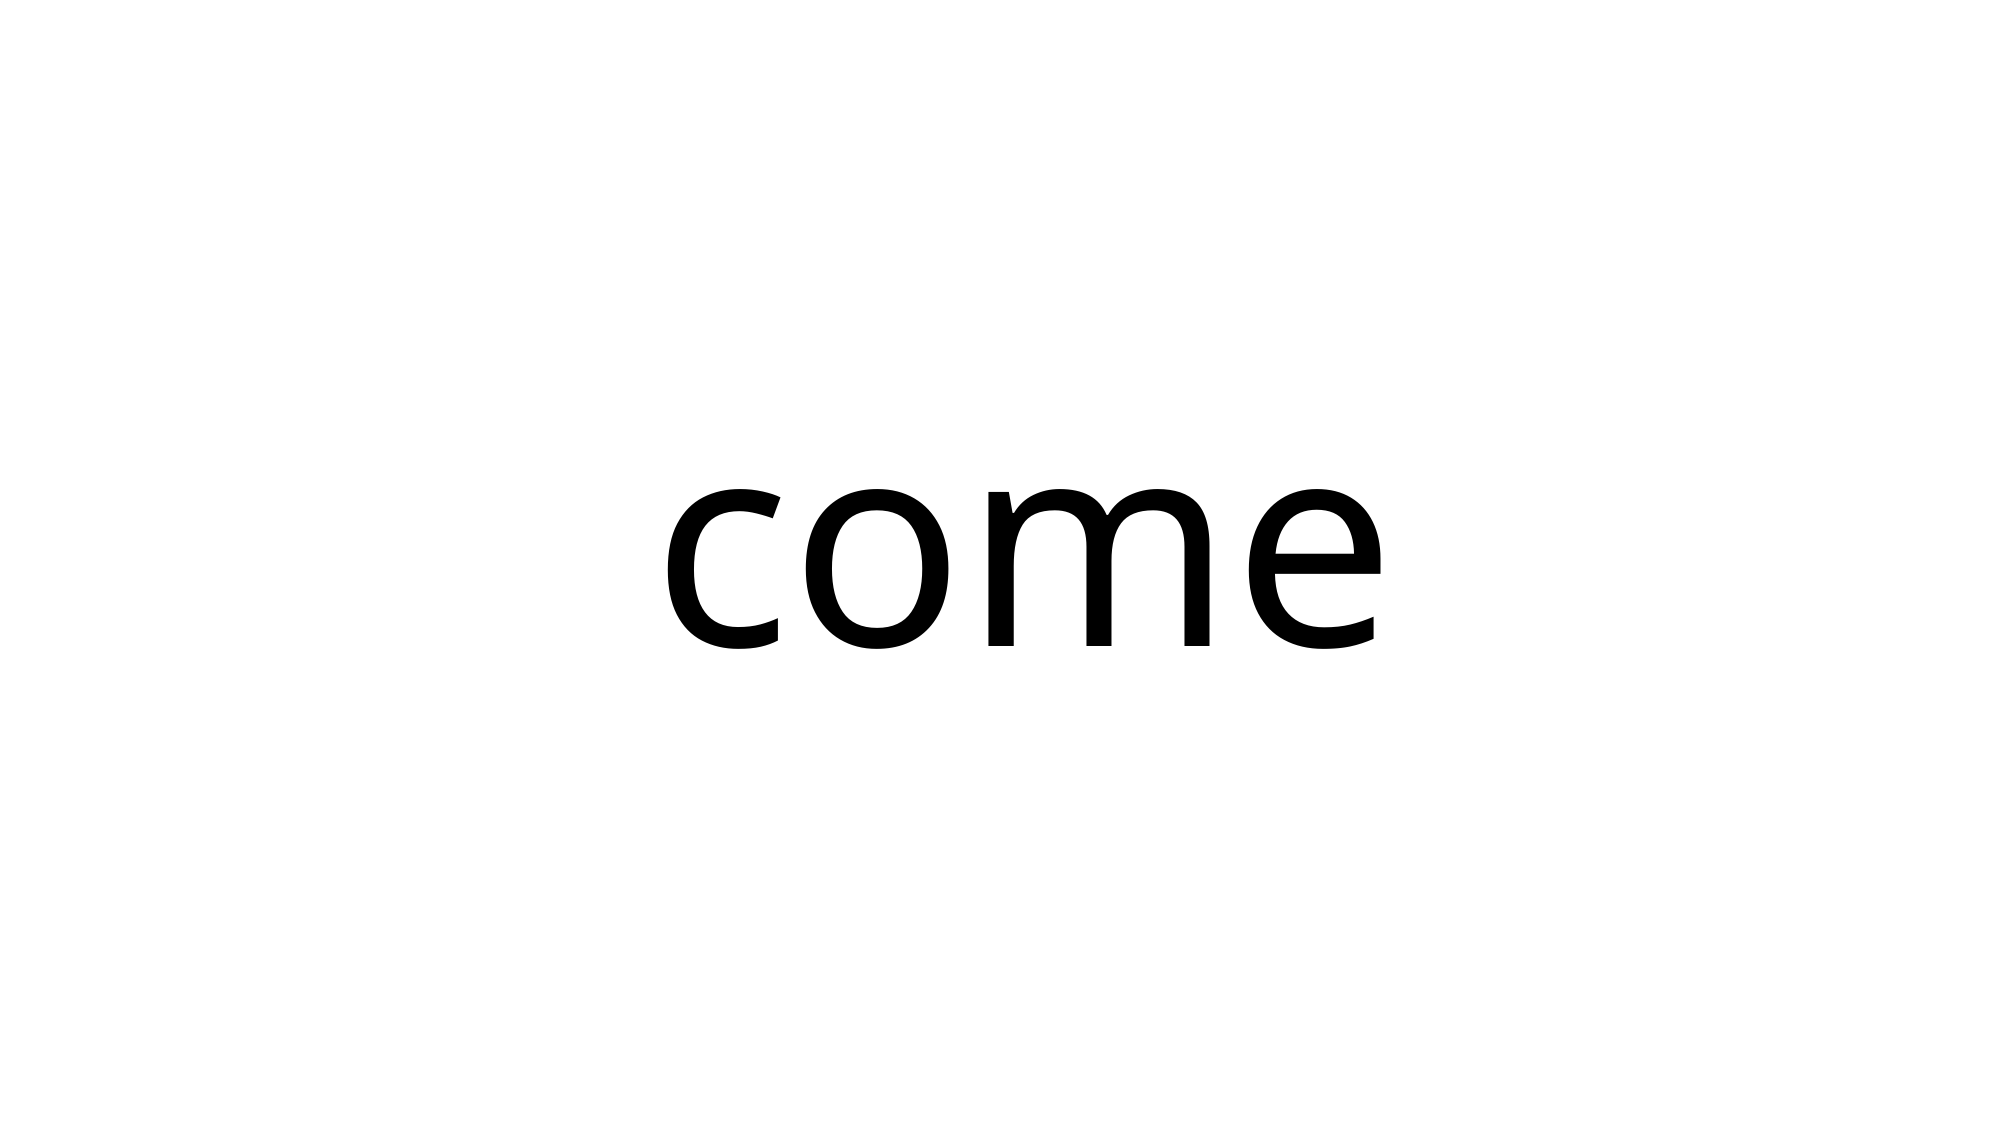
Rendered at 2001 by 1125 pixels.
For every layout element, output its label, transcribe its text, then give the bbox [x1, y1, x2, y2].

title come [161, 444, 1887, 663]
